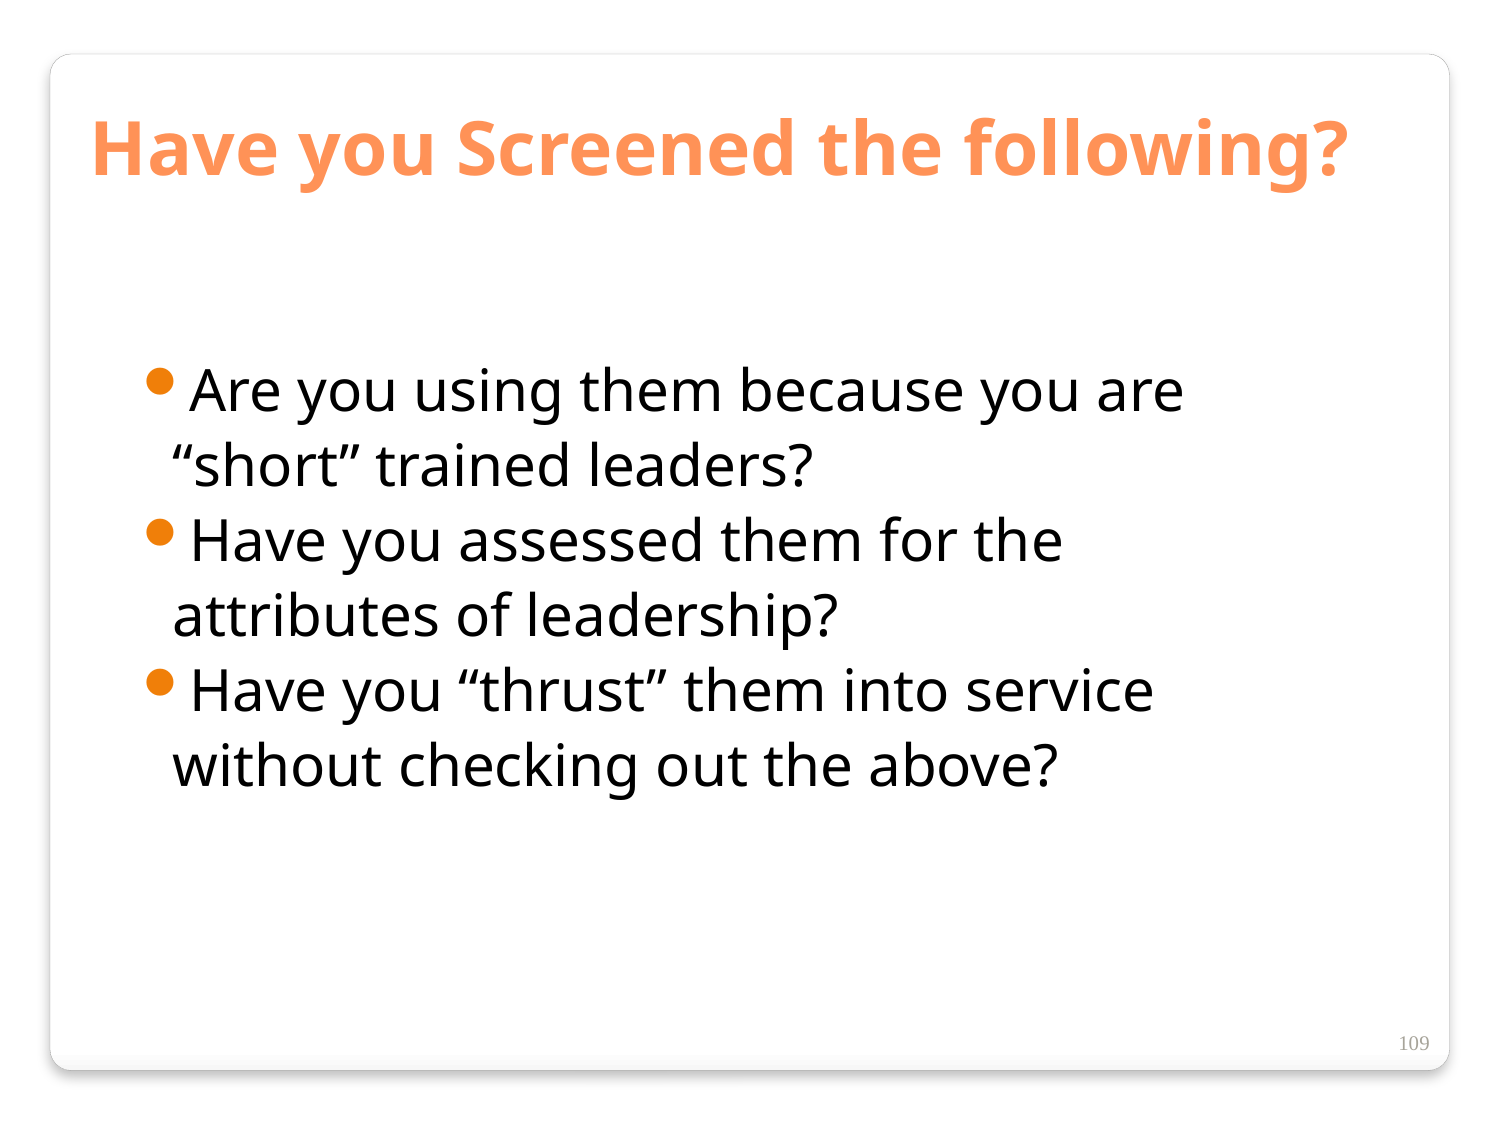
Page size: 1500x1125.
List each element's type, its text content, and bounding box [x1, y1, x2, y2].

title Have you Screened the following? [75, 24, 1418, 198]
slide_number 109 [1369, 1002, 1445, 1063]
list Are you using them because you are “short” trained leaders? Have you assessed them for the attributes of leadership? Have you “thrust” them into service without checking out the above? [112, 262, 1455, 950]
